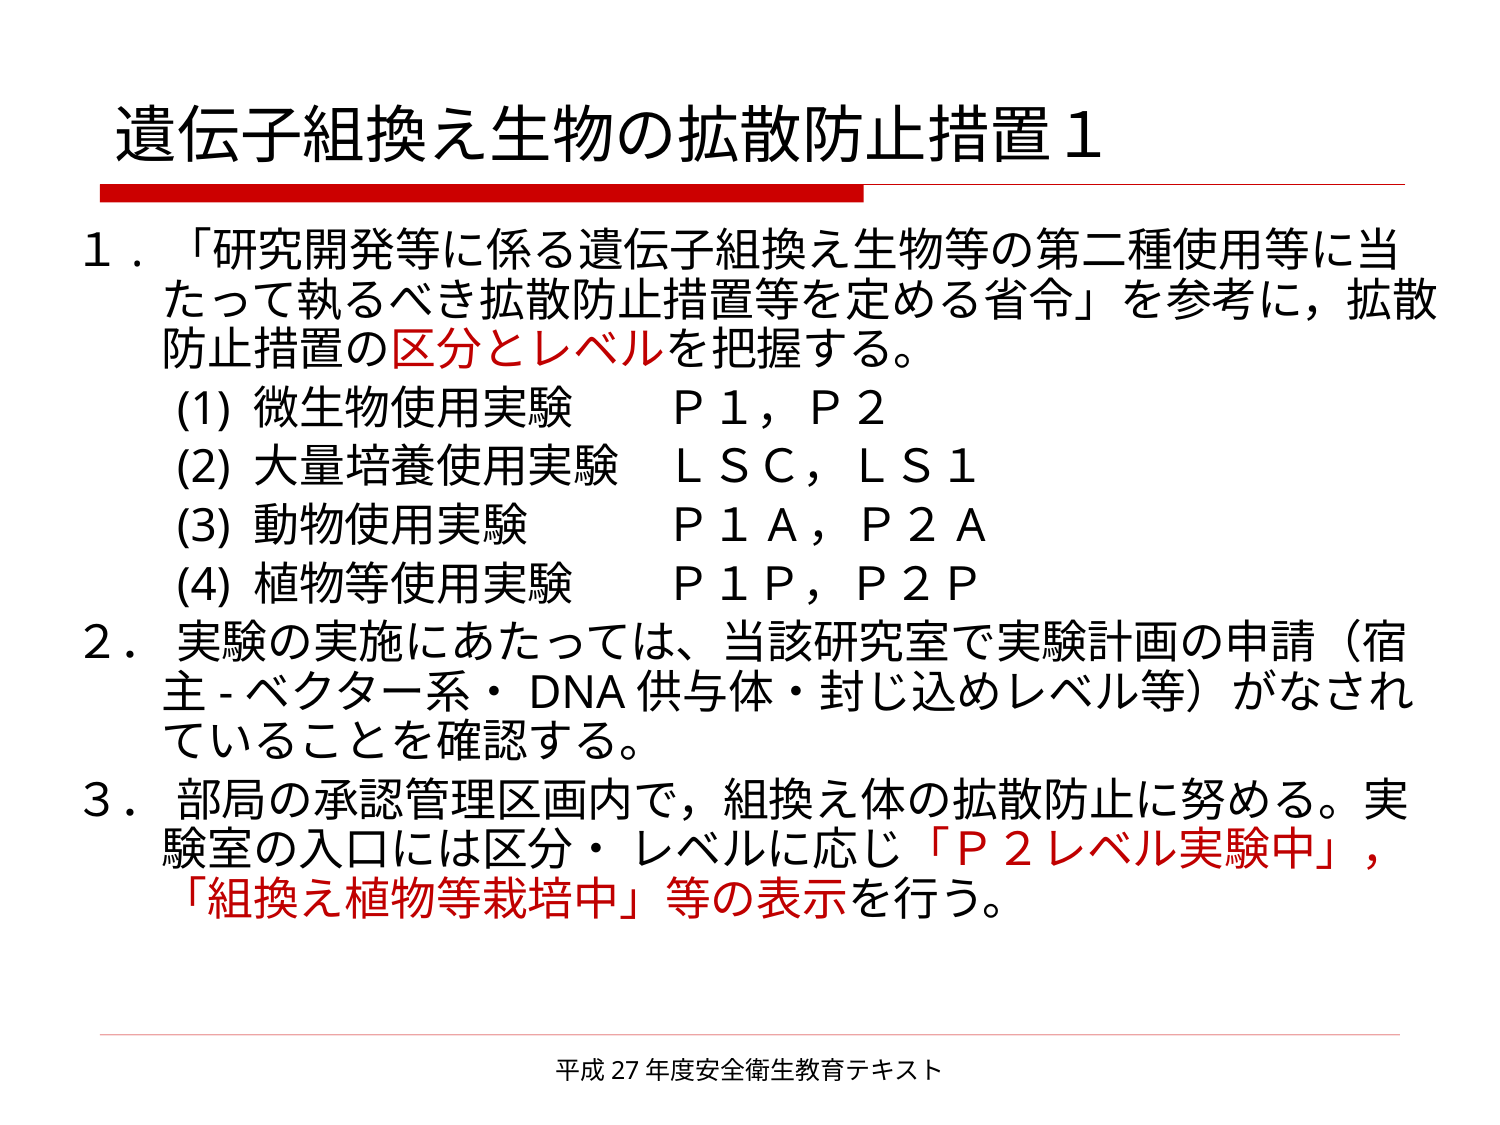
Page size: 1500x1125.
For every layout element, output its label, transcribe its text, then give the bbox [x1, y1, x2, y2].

footer 平成27年度安全衛生教育テキスト [512, 1046, 988, 1103]
text_box １. 「研究開発等に係る遺伝子組換え生物等の第二種使用等に当たって執るべき拡散防止措置等を定める省令」を参考に，拡散防止措置の区分とレベルを把握する。 (1) 微生物使用実験 Ｐ１，Ｐ２ (2) 大量培養使用実験 ＬＳＣ，ＬＳ１ (3) 動物使用実験 Ｐ１A，Ｐ２A (4) 植物等使用実験 Ｐ１Ｐ，Ｐ２Ｐ ２． 実験の実施にあたっては、当該研究室で実験計画の申請（宿主-ベクター系・DNA供与体・封じ込めレベル等）がなされていることを確認する。 ３． 部局の承認管理区画内で，組換え体の拡散防止に努める。実験室の入口には区分・ レベルに応じ「Ｐ２レベル実験中」，「組換え植物等栽培中」等の表示を行う。 [0, 220, 1459, 1012]
text_box 遺伝子組換え生物の拡散防止措置１ [100, 54, 1423, 178]
